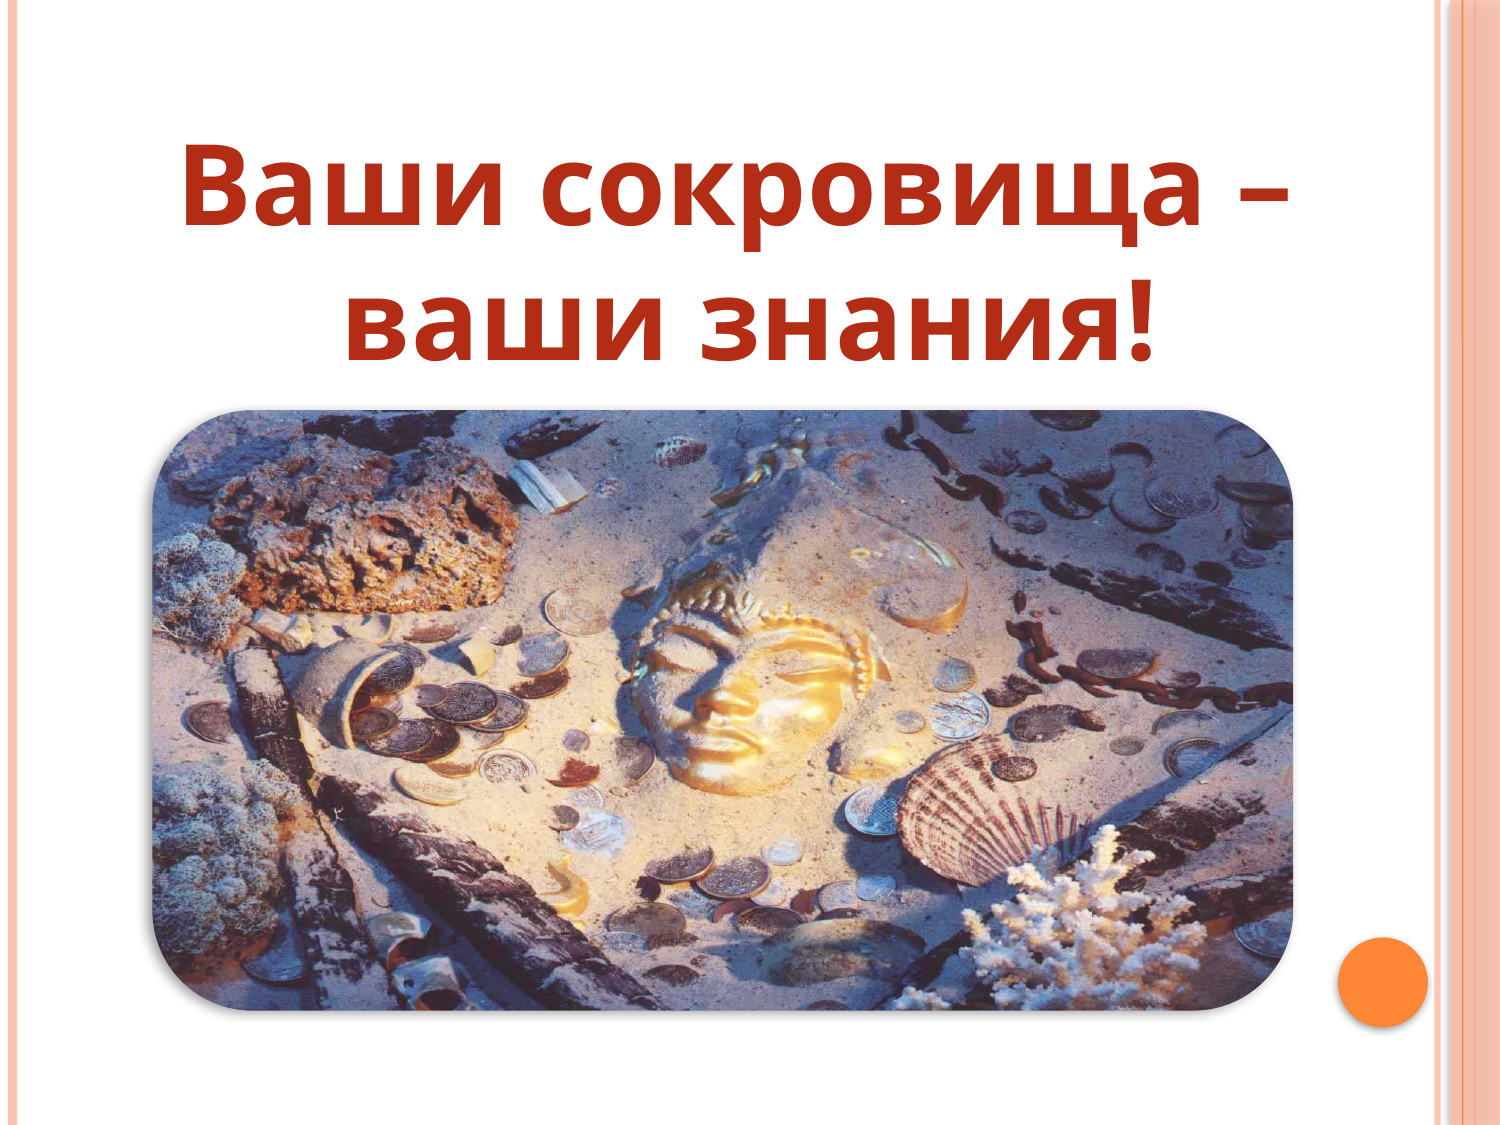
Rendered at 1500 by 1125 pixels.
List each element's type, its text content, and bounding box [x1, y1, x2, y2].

picture [151, 409, 1294, 1012]
text_box Ваши сокровища – ваши знания! [161, 105, 1309, 391]
